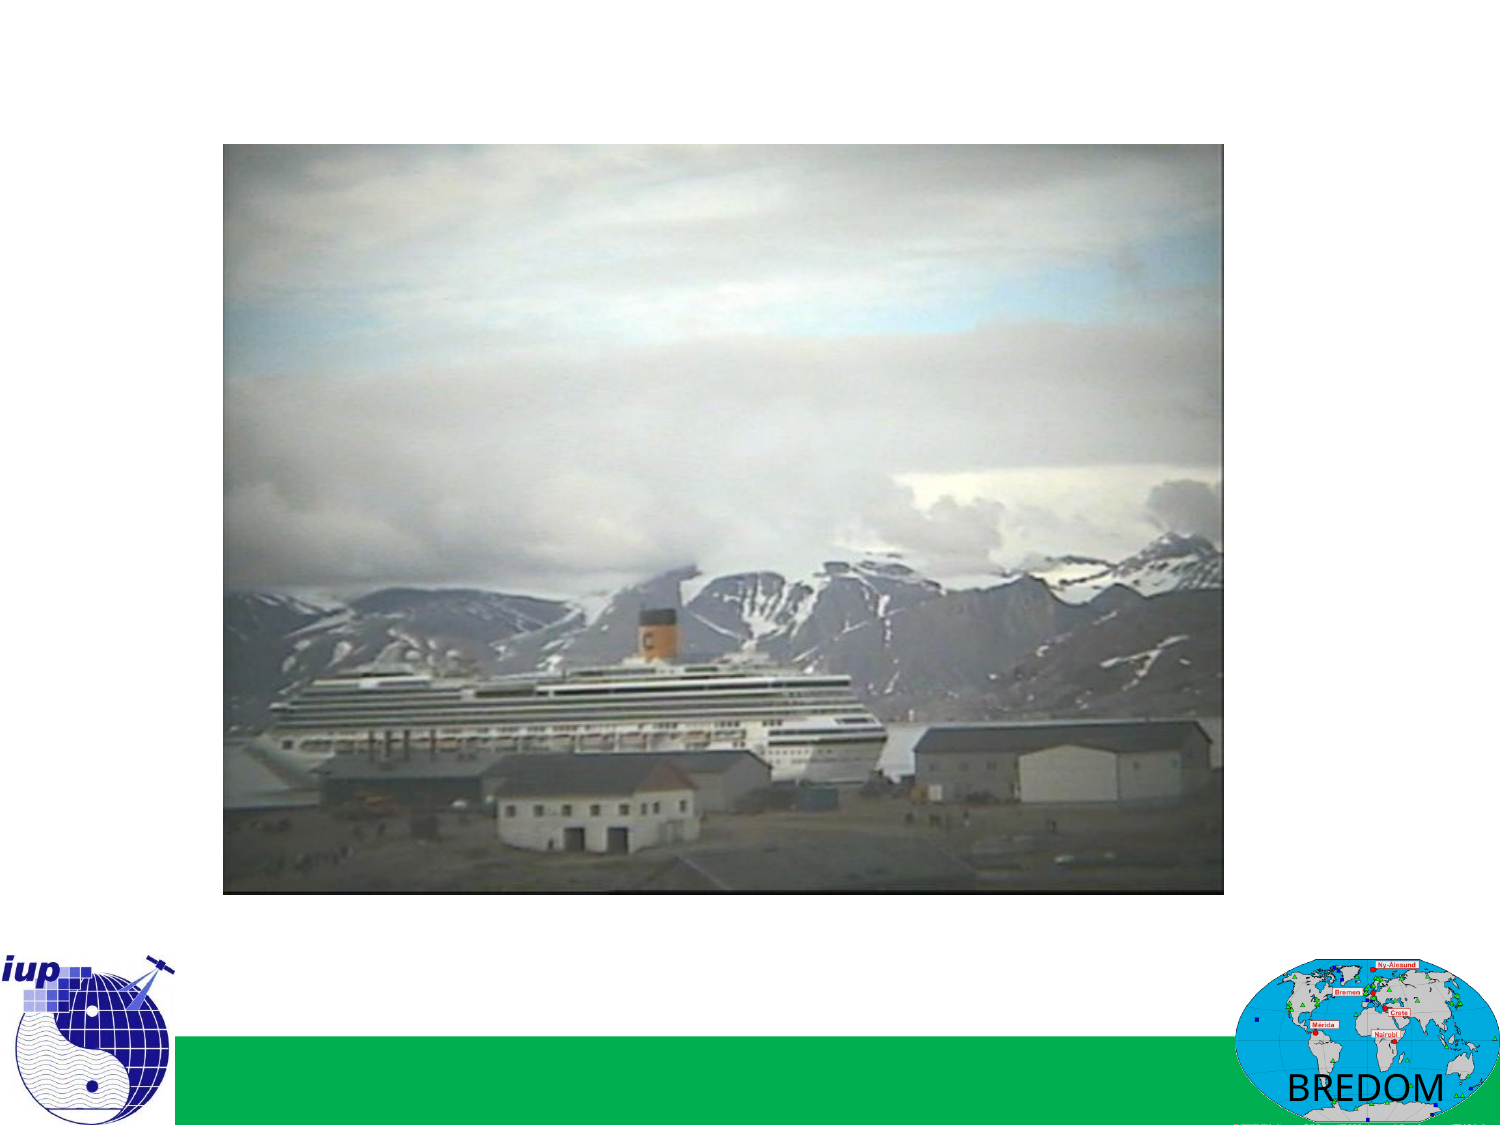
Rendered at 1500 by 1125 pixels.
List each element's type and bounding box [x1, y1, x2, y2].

picture [1327, 973, 1334, 979]
picture [0, 955, 175, 1125]
picture [222, 143, 1224, 895]
picture [1333, 966, 1359, 985]
picture [1447, 1054, 1473, 1079]
picture [1320, 1077, 1326, 1087]
picture [1233, 959, 1500, 1125]
picture [1284, 959, 1500, 1071]
picture [1309, 1031, 1341, 1075]
picture [1310, 1021, 1339, 1028]
